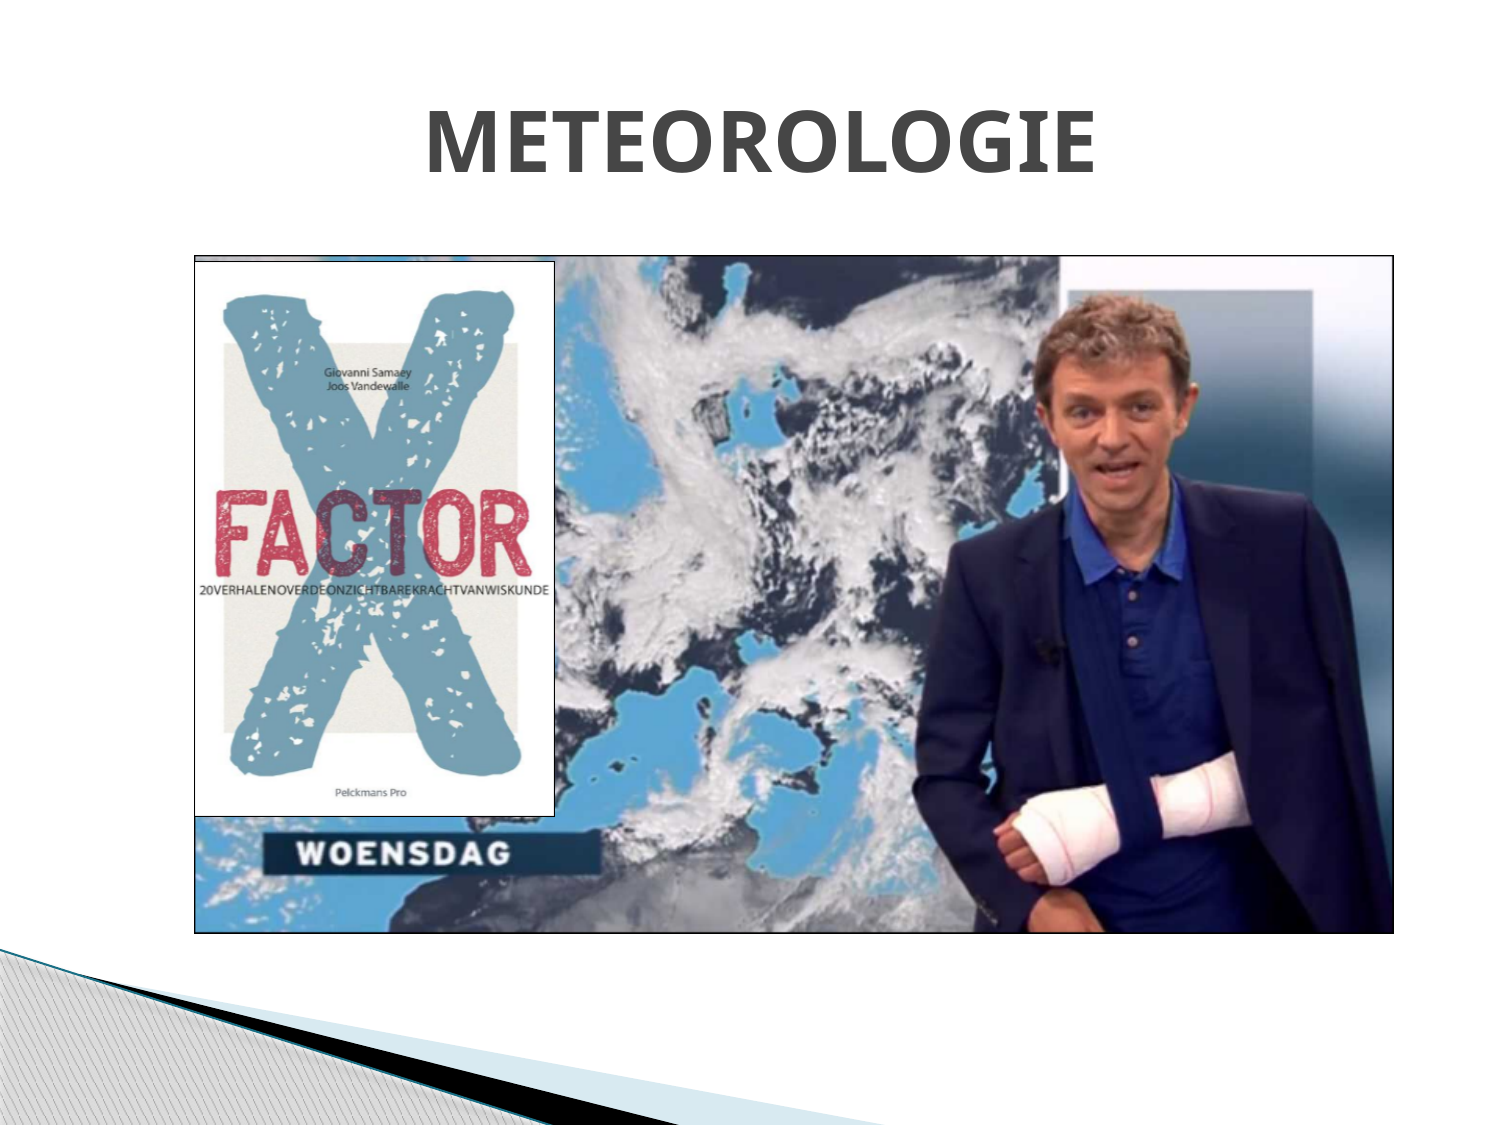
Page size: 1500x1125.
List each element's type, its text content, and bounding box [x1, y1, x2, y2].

picture [194, 255, 1394, 934]
title METEOROLOGIE [75, 45, 1425, 233]
